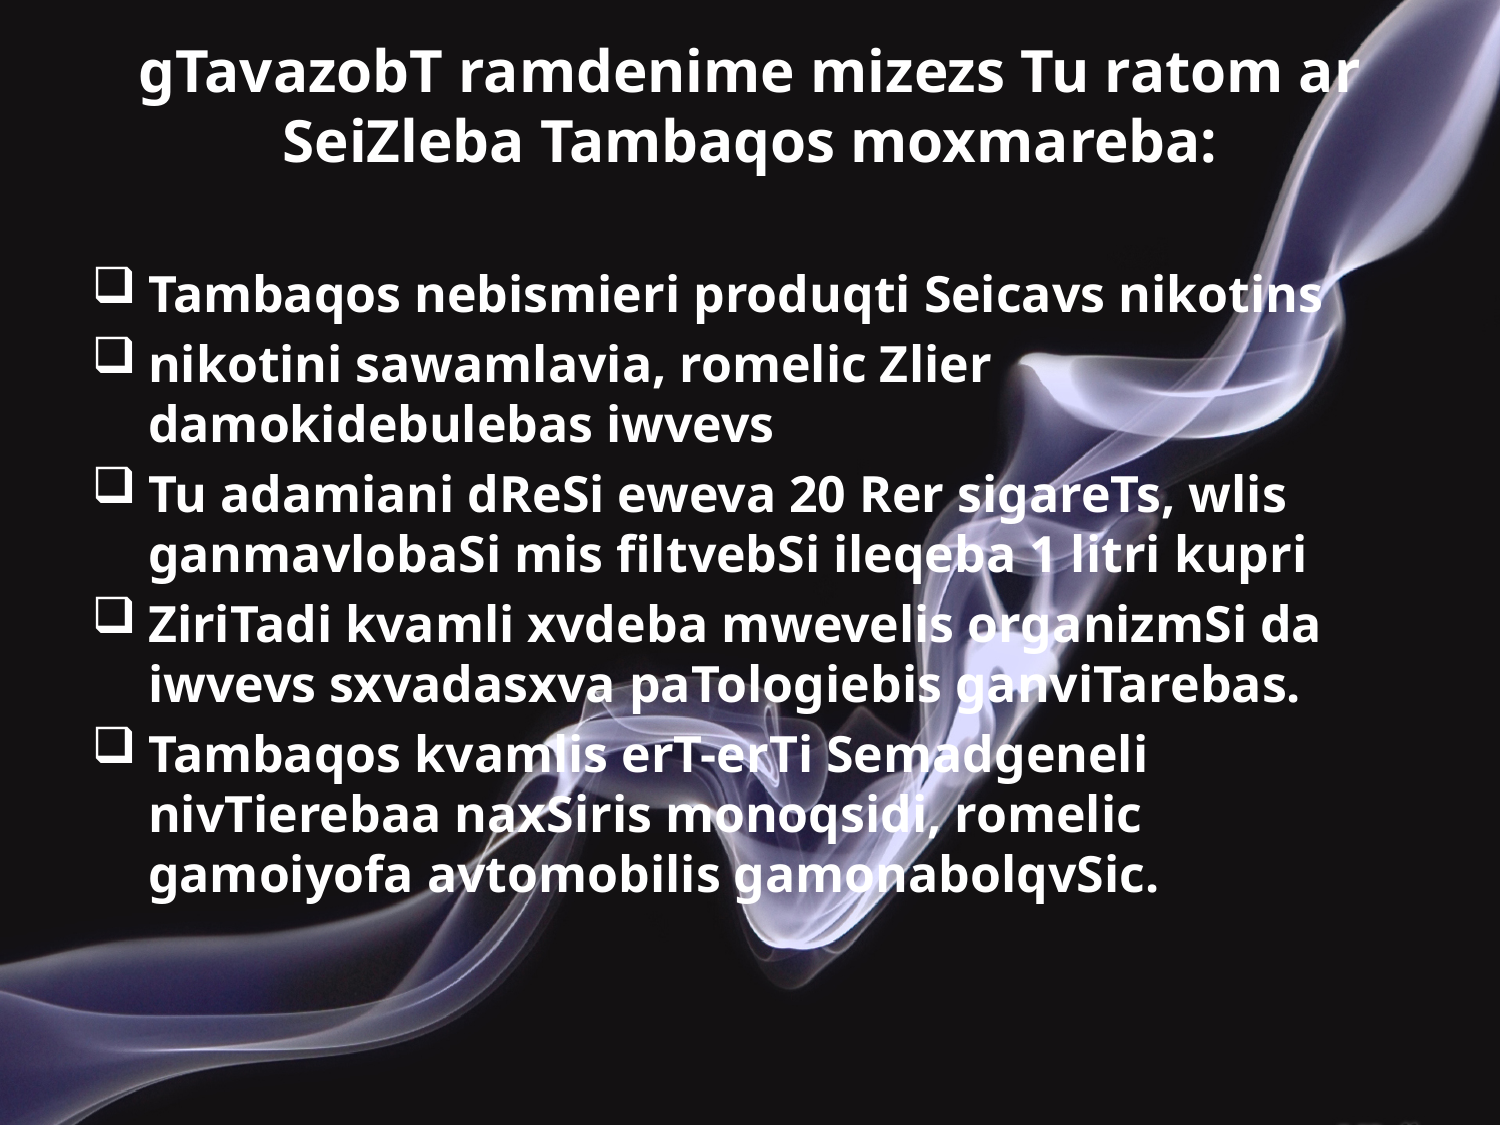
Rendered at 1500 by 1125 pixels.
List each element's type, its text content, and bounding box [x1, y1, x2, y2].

list Tambaqos nebismieri produqti Seicavs nikotins nikotini sawamlavia, romelic Zlier damokidebulebas iwvevs Tu adamiani dReSi eweva 20 Rer sigareTs, wlis ganmavlobaSi mis filtvebSi ileqeba 1 litri kupri ZiriTadi kvamli xvdeba mwevelis organizmSi da iwvevs sxvadasxva paTologiebis ganviTarebas. Tambaqos kvamlis erT-erTi Semadgeneli nivTierebaa naxSiris monoqsidi, romelic gamoiyofa avtomobilis gamonabolqvSic. [76, 184, 1427, 951]
picture [0, 0, 1500, 1125]
title gTavazobT ramdenime mizezs Tu ratom ar SeiZleba Tambaqos moxmareba: [75, 45, 1425, 233]
